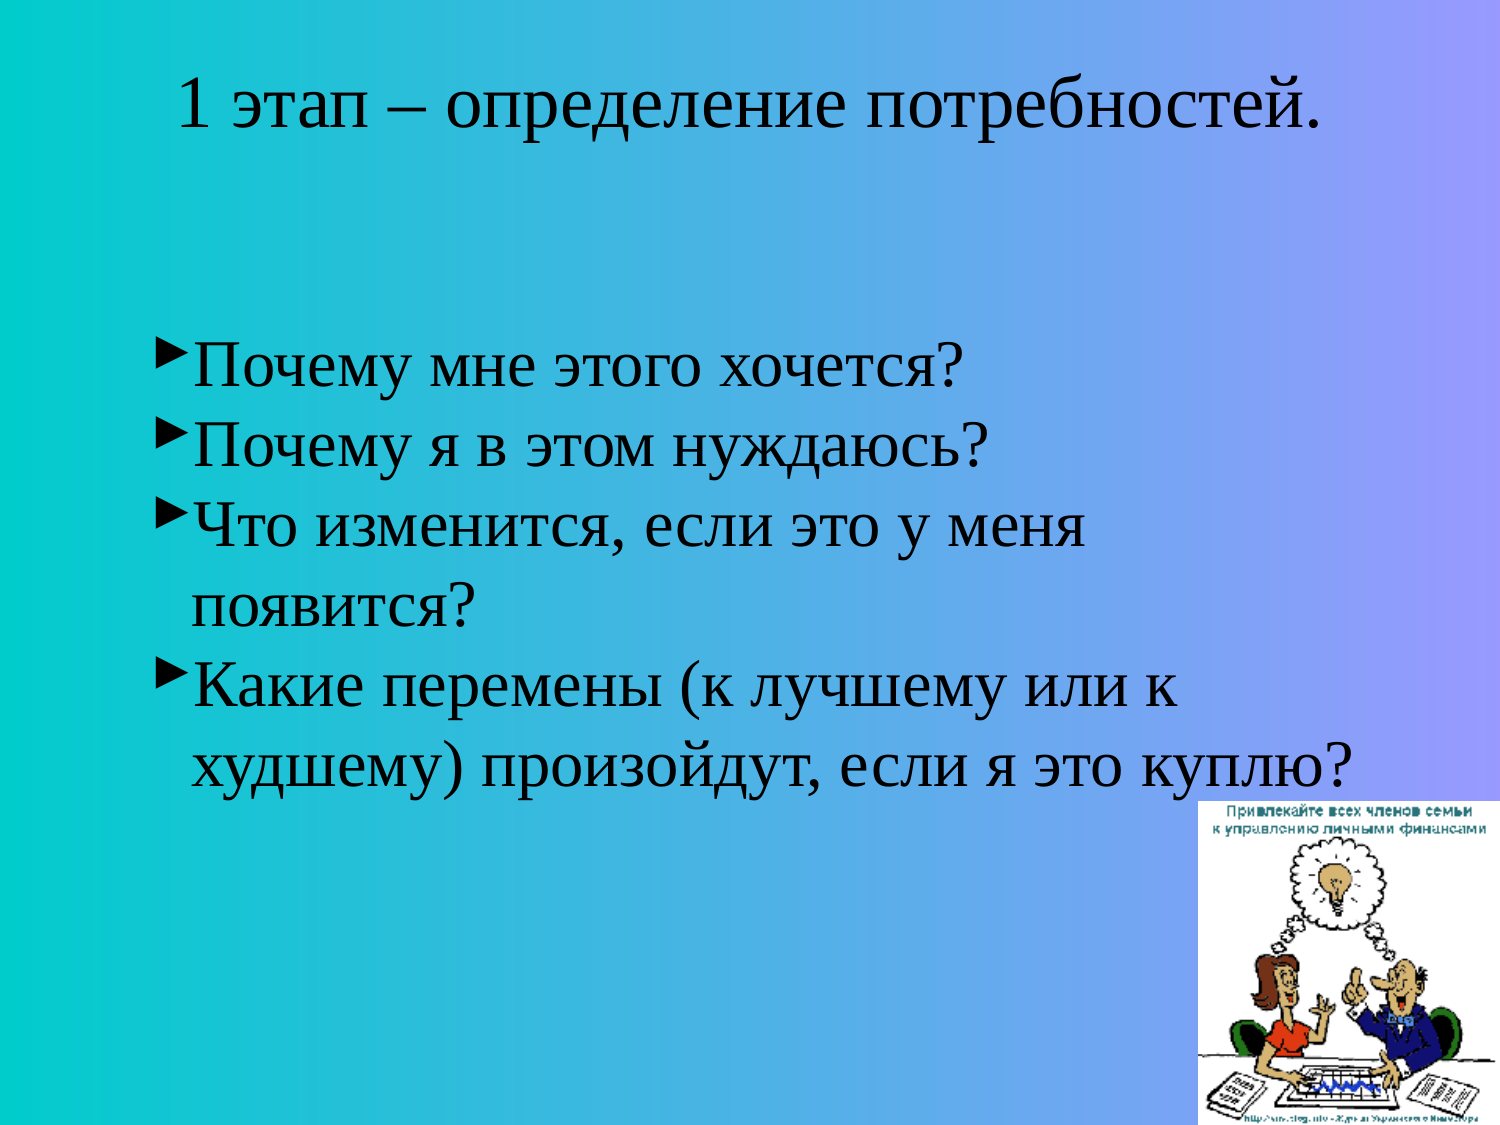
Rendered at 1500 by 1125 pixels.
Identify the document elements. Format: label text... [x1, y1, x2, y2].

text_box Почему мне этого хочется? Почему я в этом нуждаюсь? Что изменится, если это у меня появится? Какие перемены (к лучшему или к худшему) произойдут, если я это куплю? [117, 312, 1383, 807]
picture [1198, 801, 1500, 1125]
text_box 1 этап – определение потребностей. [74, 45, 1425, 173]
